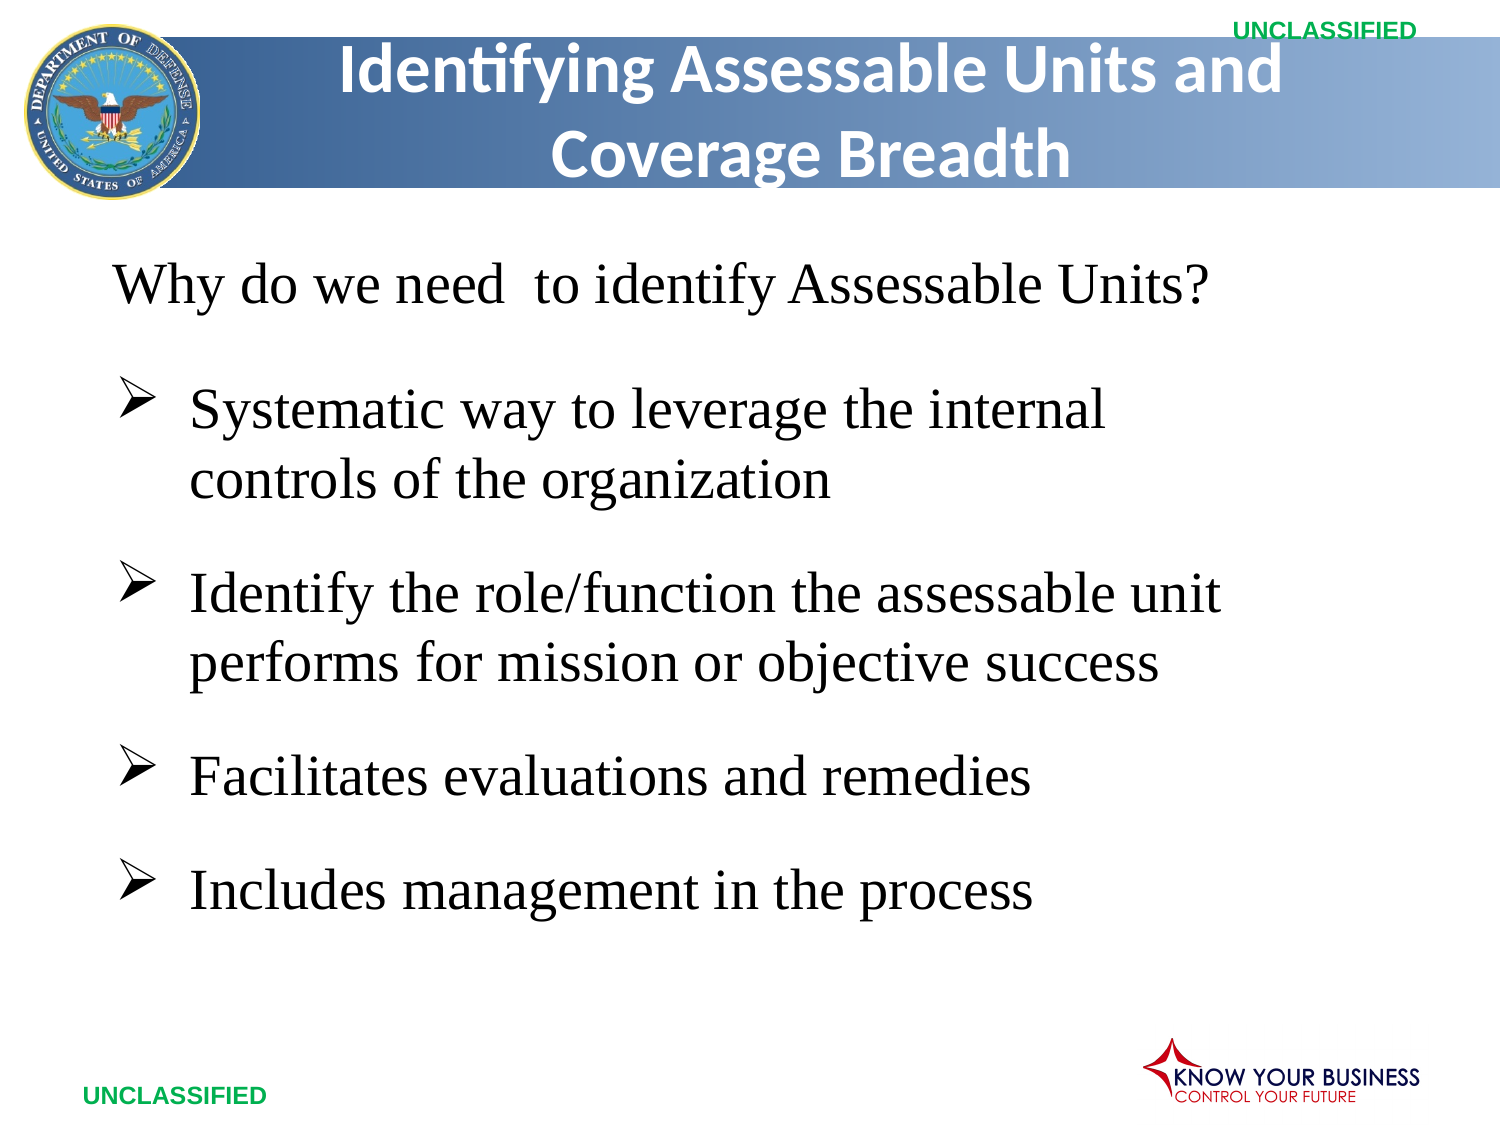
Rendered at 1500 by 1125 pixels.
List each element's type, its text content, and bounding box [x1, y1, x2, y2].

text_box Why do we need to identify Assessable Units? [97, 237, 1396, 393]
picture [1137, 1024, 1429, 1125]
text_box Identifying Assessable Units and Coverage Breadth [187, 12, 1438, 200]
text_box Systematic way to leverage the internal controls of the organization Identify the role/function the assessable unit performs for mission or objective success Facilitates evaluations and remedies Includes management in the process [99, 362, 1300, 1025]
picture [24, 24, 187, 200]
